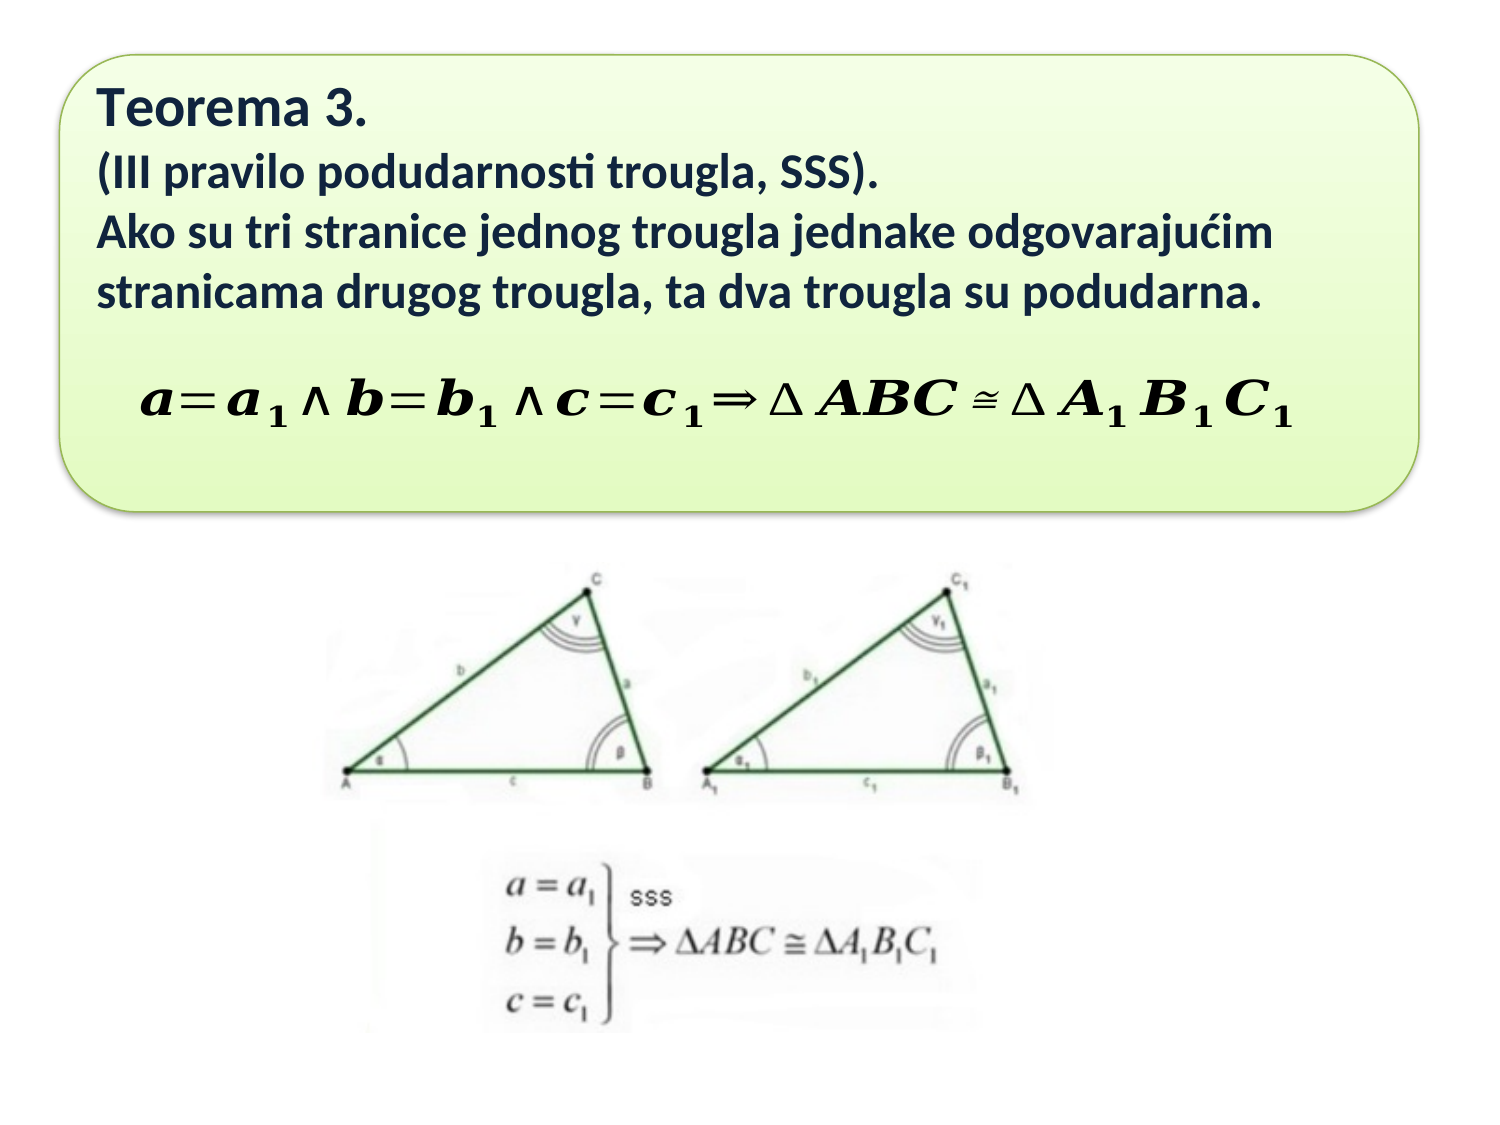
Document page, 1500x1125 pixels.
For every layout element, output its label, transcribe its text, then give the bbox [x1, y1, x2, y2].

picture [312, 562, 1057, 1033]
text_box Teorema 3. (III pravilo podudarnosti trougla, SSS). Ako su tri stranice jednog trougla jednake odgovarajućim stranicama drugog trougla, ta dva trougla su podudarna. [58, 53, 1420, 513]
